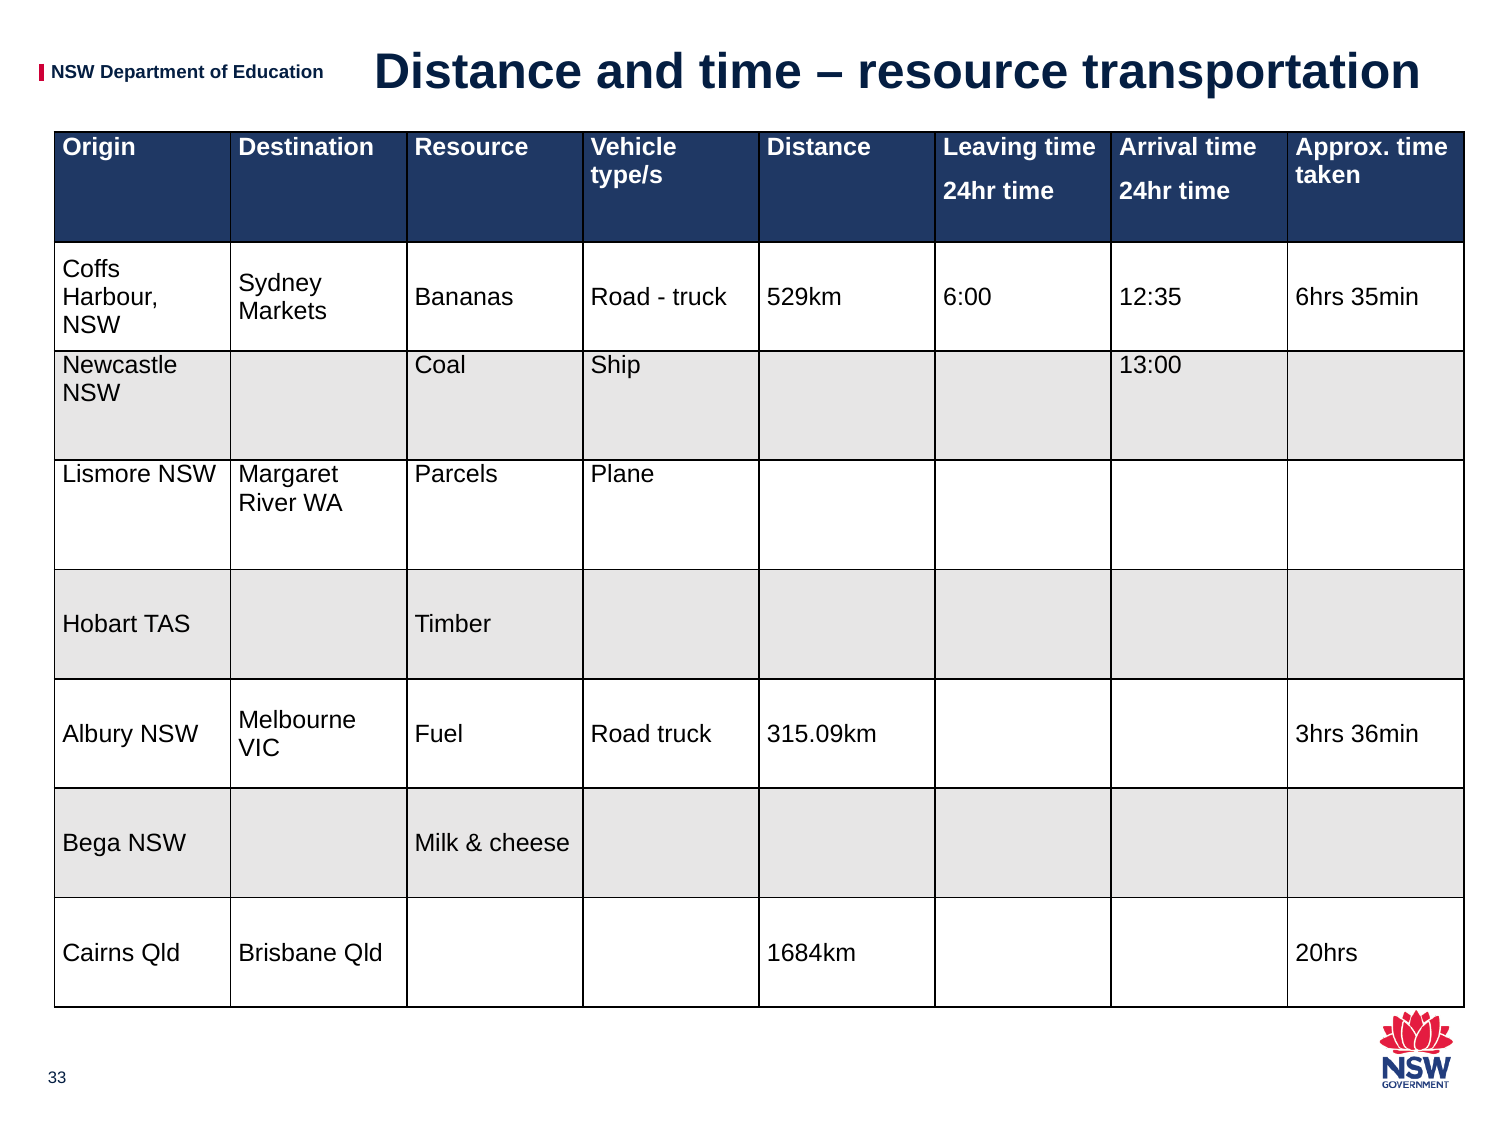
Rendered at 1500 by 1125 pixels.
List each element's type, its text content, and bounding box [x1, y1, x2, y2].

table_cell Lismore NSW [55, 461, 230, 569]
table_cell Brisbane Qld [231, 898, 406, 1006]
title Distance and time – resource transportation [374, 31, 1464, 113]
table_header Vehicle type/s [584, 133, 758, 241]
table_cell Newcastle NSW [55, 352, 230, 459]
table_cell [1288, 570, 1463, 678]
table_cell Margaret River WA [231, 461, 406, 569]
table_cell Albury NSW [55, 680, 230, 787]
table_cell 1684km [760, 898, 934, 1006]
table_cell Plane [584, 461, 758, 569]
table_cell [1112, 898, 1287, 1006]
table_cell Bananas [408, 243, 582, 350]
table_cell Sydney Markets [231, 243, 406, 350]
table_cell [936, 570, 1110, 678]
table_cell 6:00 [936, 243, 1110, 350]
table_cell 3hrs 36min [1288, 680, 1463, 787]
table_cell [408, 898, 582, 1006]
table_header Approx. time taken [1288, 133, 1463, 241]
table_cell [760, 789, 934, 897]
table_cell [1288, 461, 1463, 569]
table_cell [1112, 461, 1287, 569]
table_cell [1112, 789, 1287, 897]
picture [1375, 1008, 1457, 1093]
table_cell Fuel [408, 680, 582, 787]
table_cell [936, 352, 1110, 459]
table_cell Melbourne VIC [231, 680, 406, 787]
table_cell Cairns Qld [55, 898, 230, 1006]
table_cell [231, 570, 406, 678]
table_cell [1112, 570, 1287, 678]
table_cell Bega NSW [55, 789, 230, 897]
table_cell Ship [584, 352, 758, 459]
table_cell [760, 352, 934, 459]
table_cell [1288, 789, 1463, 897]
table_cell Parcels [408, 461, 582, 569]
table_cell Hobart TAS [55, 570, 230, 678]
table_cell 6hrs 35min [1288, 243, 1463, 350]
table_cell Milk & cheese [408, 789, 582, 897]
table_cell [584, 898, 758, 1006]
table_cell [936, 898, 1110, 1006]
table_header Distance [760, 133, 934, 241]
table_cell Timber [408, 570, 582, 678]
footer 33 [47, 1026, 99, 1087]
table_cell 529km [760, 243, 934, 350]
table_cell Coffs Harbour, NSW [55, 243, 230, 350]
table_cell [936, 461, 1110, 569]
table_cell [1112, 680, 1287, 787]
table_cell Coal [408, 352, 582, 459]
table_cell [584, 570, 758, 678]
table_cell [231, 789, 406, 897]
table_cell 315.09km [760, 680, 934, 787]
table_cell [936, 789, 1110, 897]
table_header Origin [55, 133, 230, 241]
table_cell [760, 461, 934, 569]
table_header Destination [231, 133, 406, 241]
table_header Leaving time 24hr time [936, 133, 1110, 241]
table_cell [1288, 352, 1463, 459]
table_cell [231, 352, 406, 459]
table_cell 13:00 [1112, 352, 1287, 459]
table_cell Road - truck [584, 243, 758, 350]
table_cell 12:35 [1112, 243, 1287, 350]
table_header Arrival time 24hr time [1112, 133, 1287, 241]
table_header Resource [408, 133, 582, 241]
table_cell [760, 570, 934, 678]
table_cell [936, 680, 1110, 787]
table_cell Road truck [584, 680, 758, 787]
table_cell [584, 789, 758, 897]
table_cell 20hrs [1288, 898, 1463, 1006]
